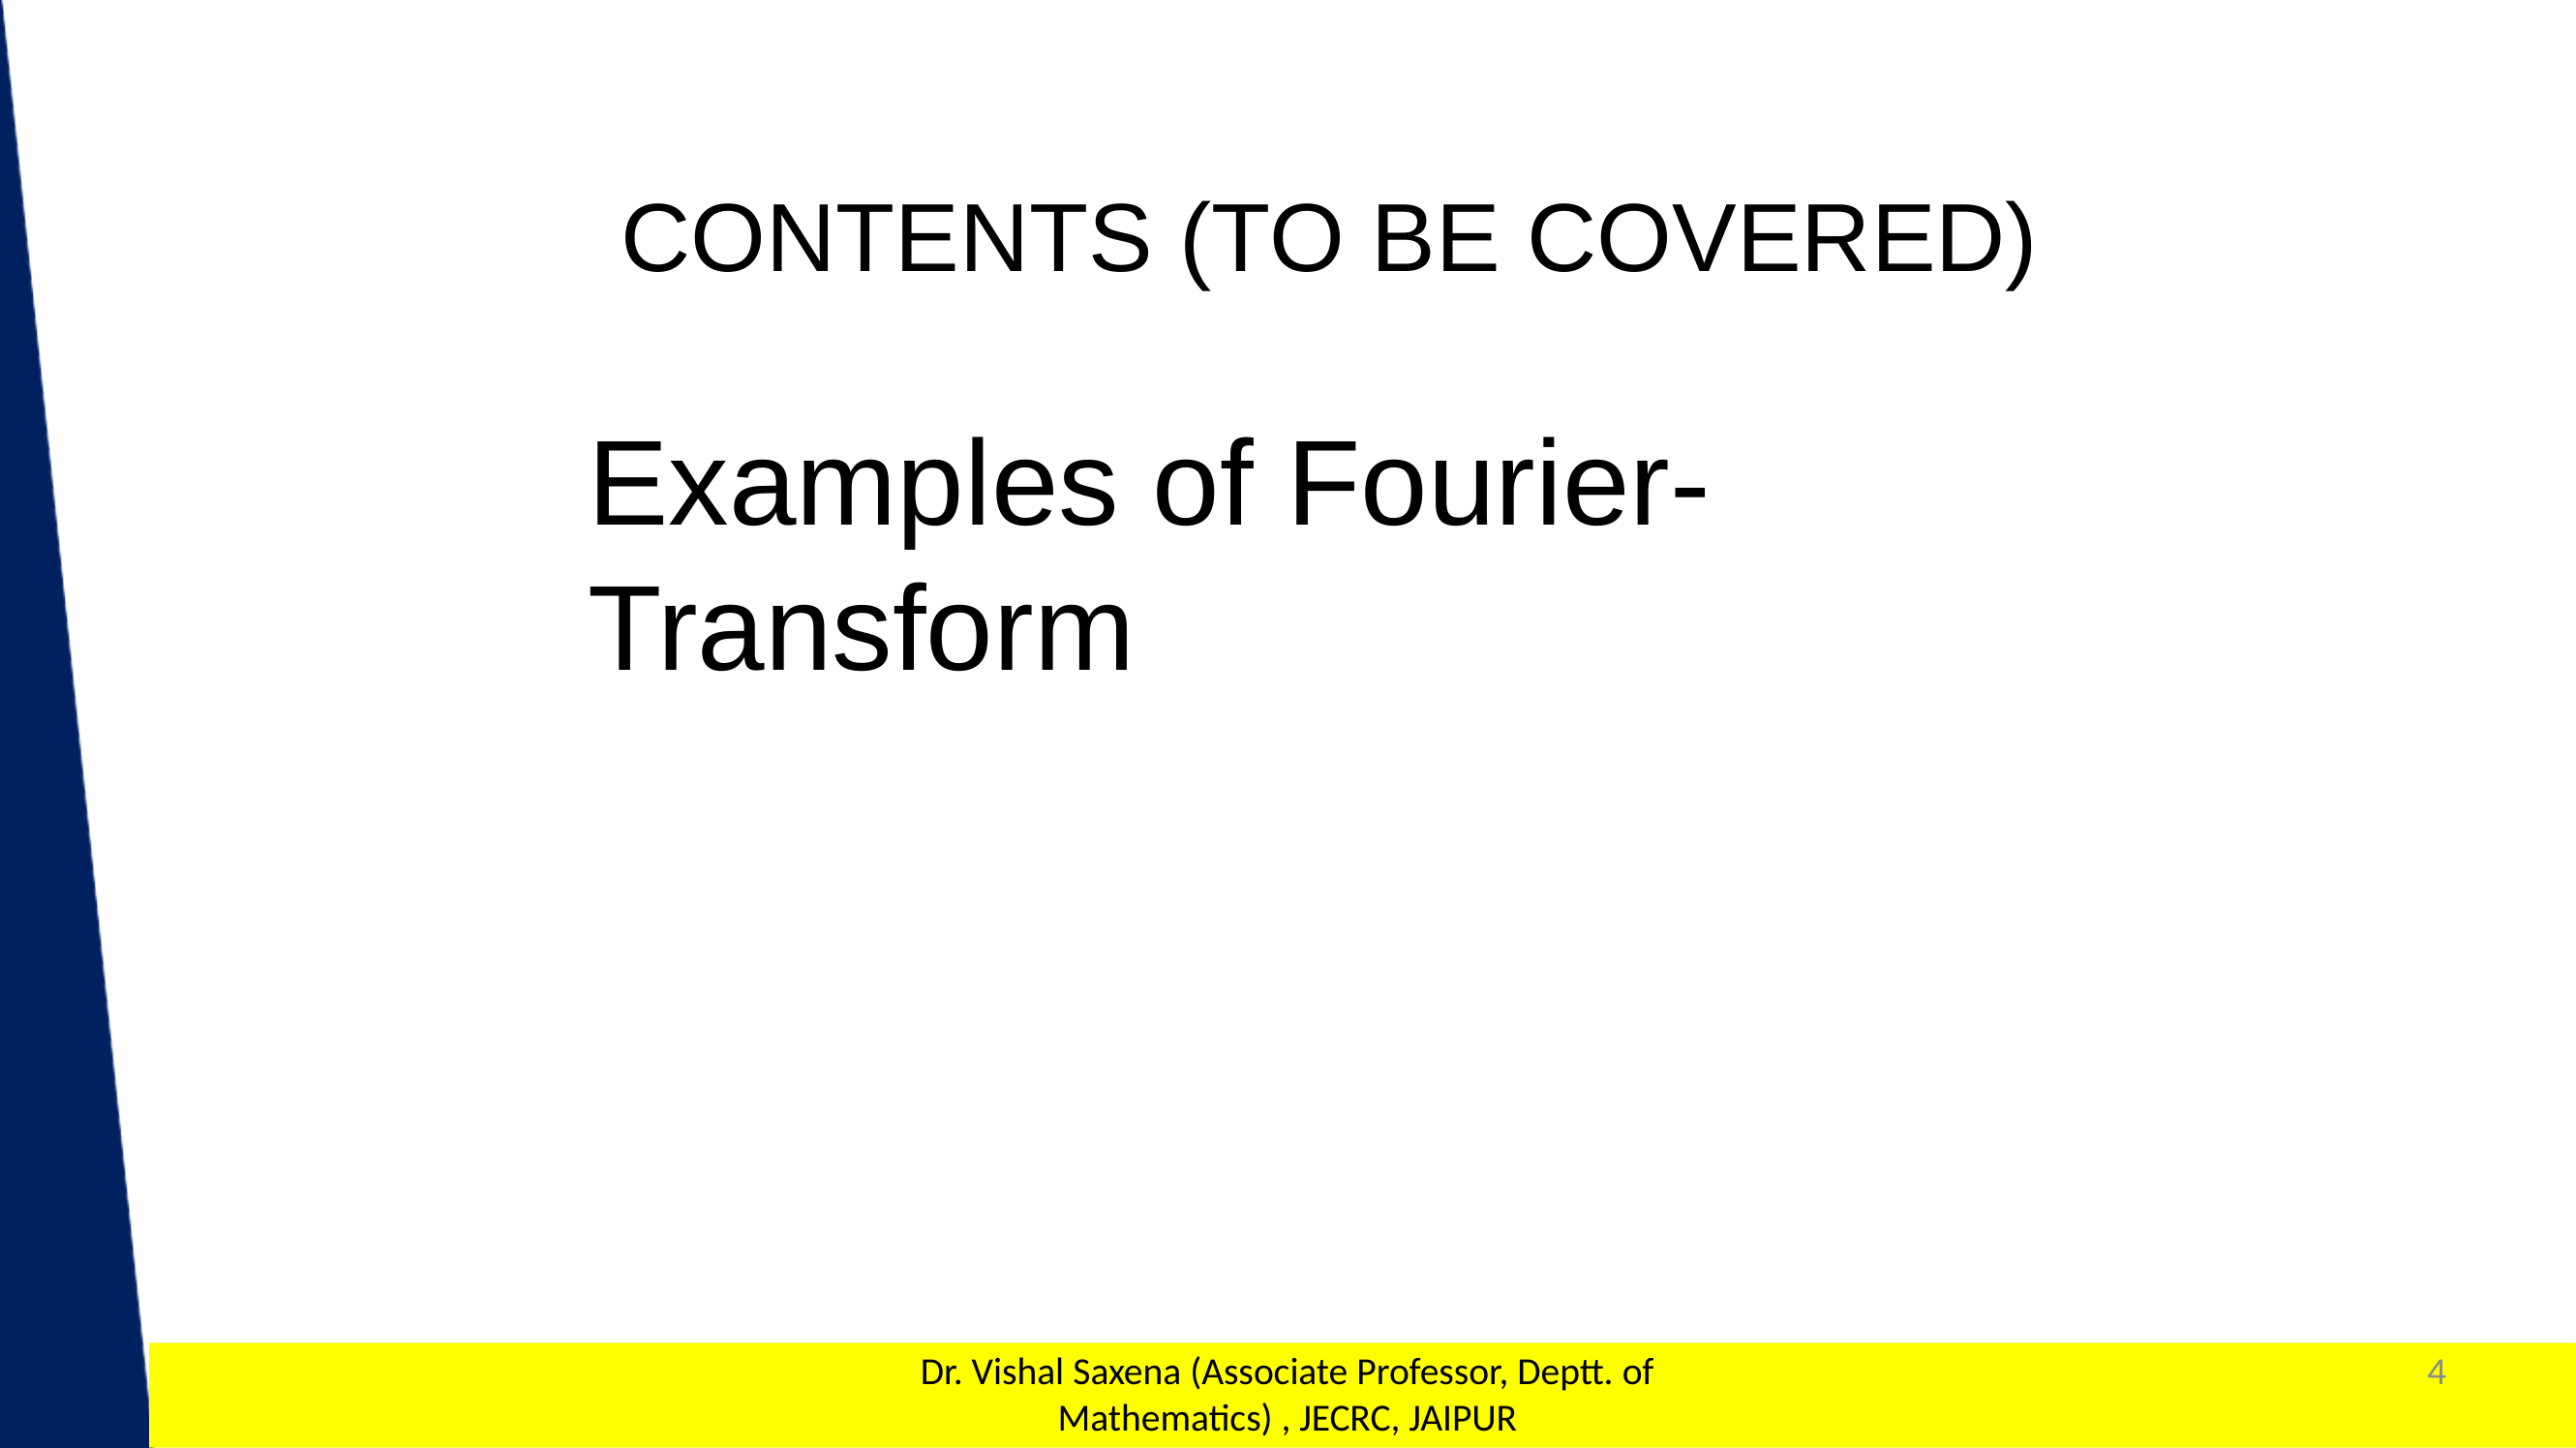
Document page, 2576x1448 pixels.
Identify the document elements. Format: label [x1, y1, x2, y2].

text_box [0, 0, 2576, 1448]
